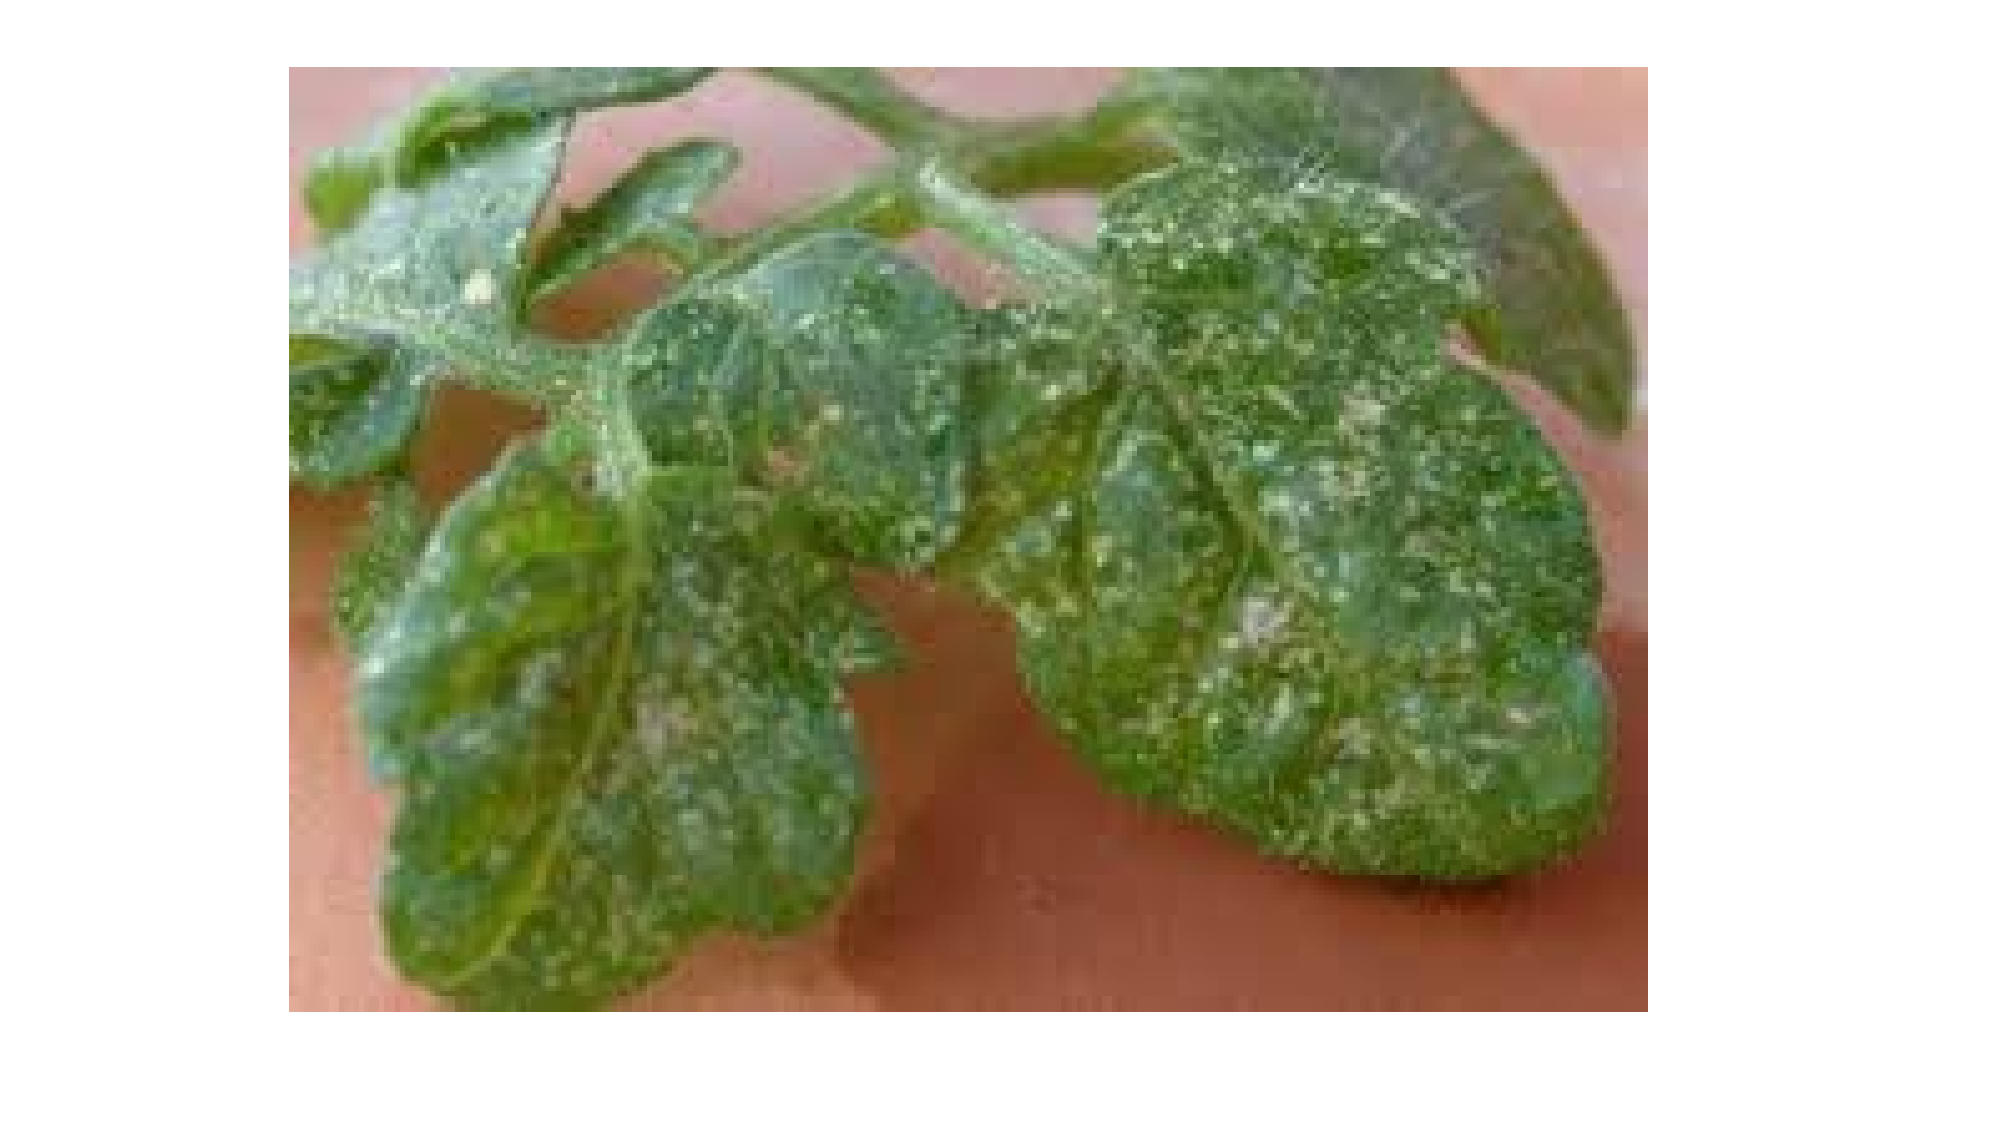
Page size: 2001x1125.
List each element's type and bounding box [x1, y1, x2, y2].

picture [289, 67, 1648, 1012]
